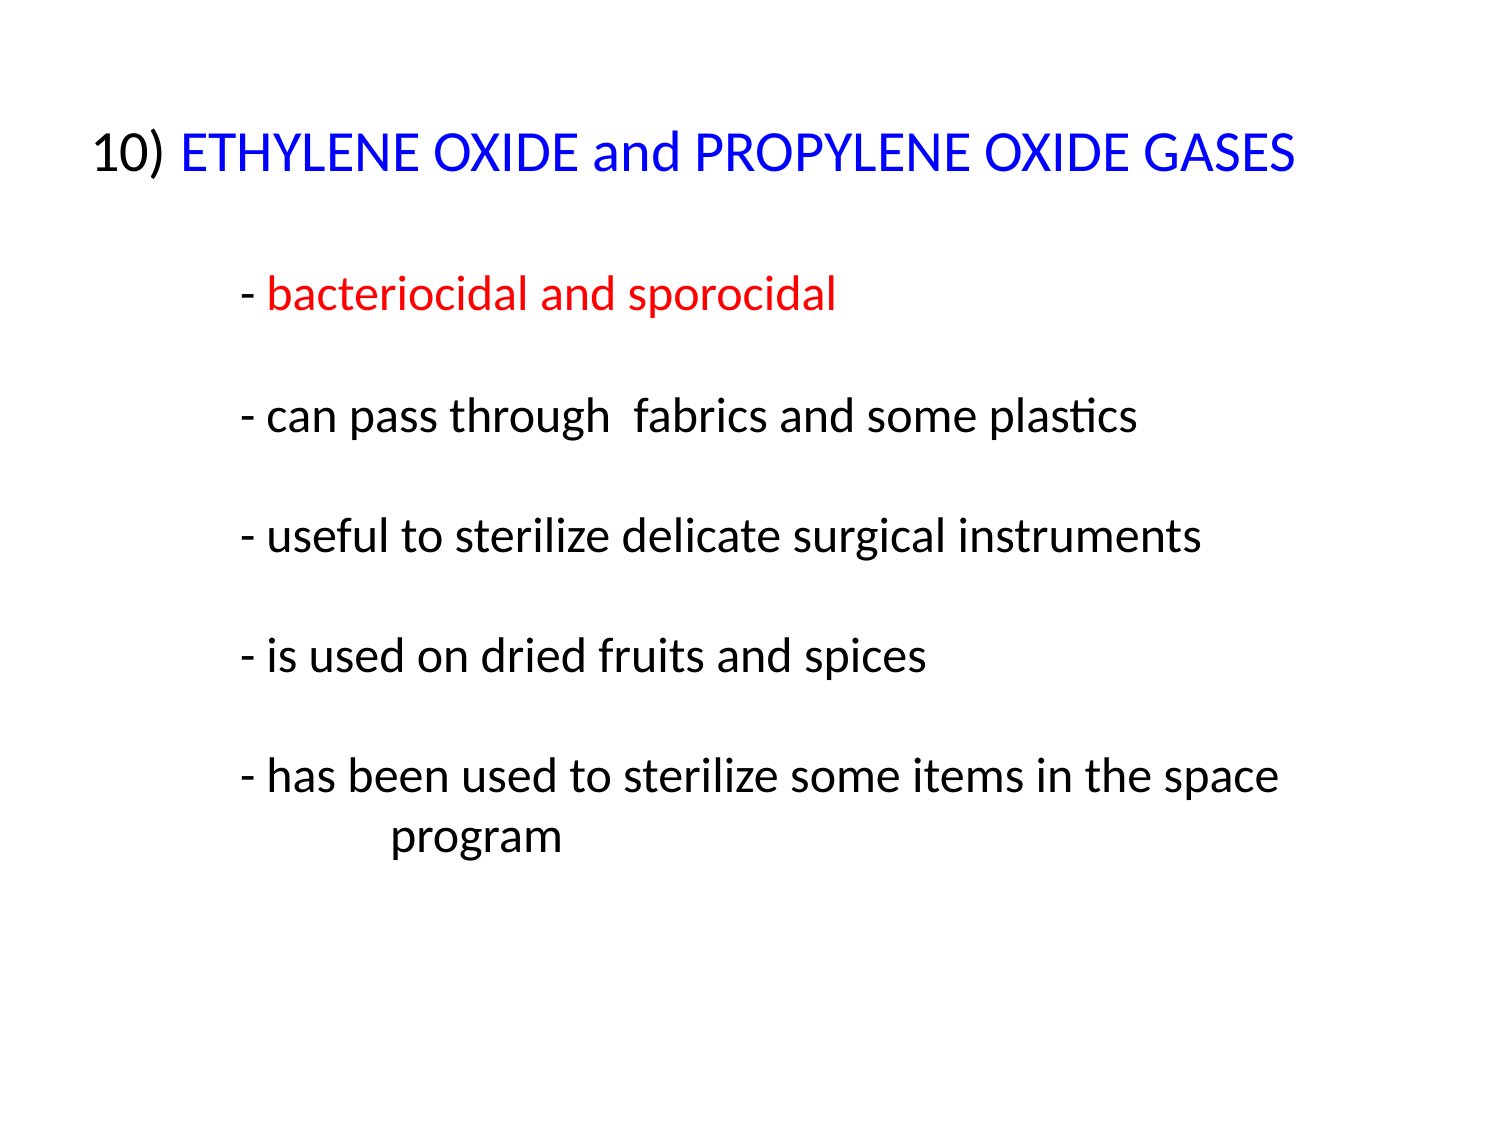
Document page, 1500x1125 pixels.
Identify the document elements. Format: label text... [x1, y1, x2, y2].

title 10) ETHYLENE OXIDE and PROPYLENE OXIDE GASES - bacteriocidal and sporocidal - can pass through fabrics and some plastics - useful to sterilize delicate surgical instruments - is used on dried fruits and spices - has been used to sterilize some items in the space program [75, 45, 1425, 1000]
